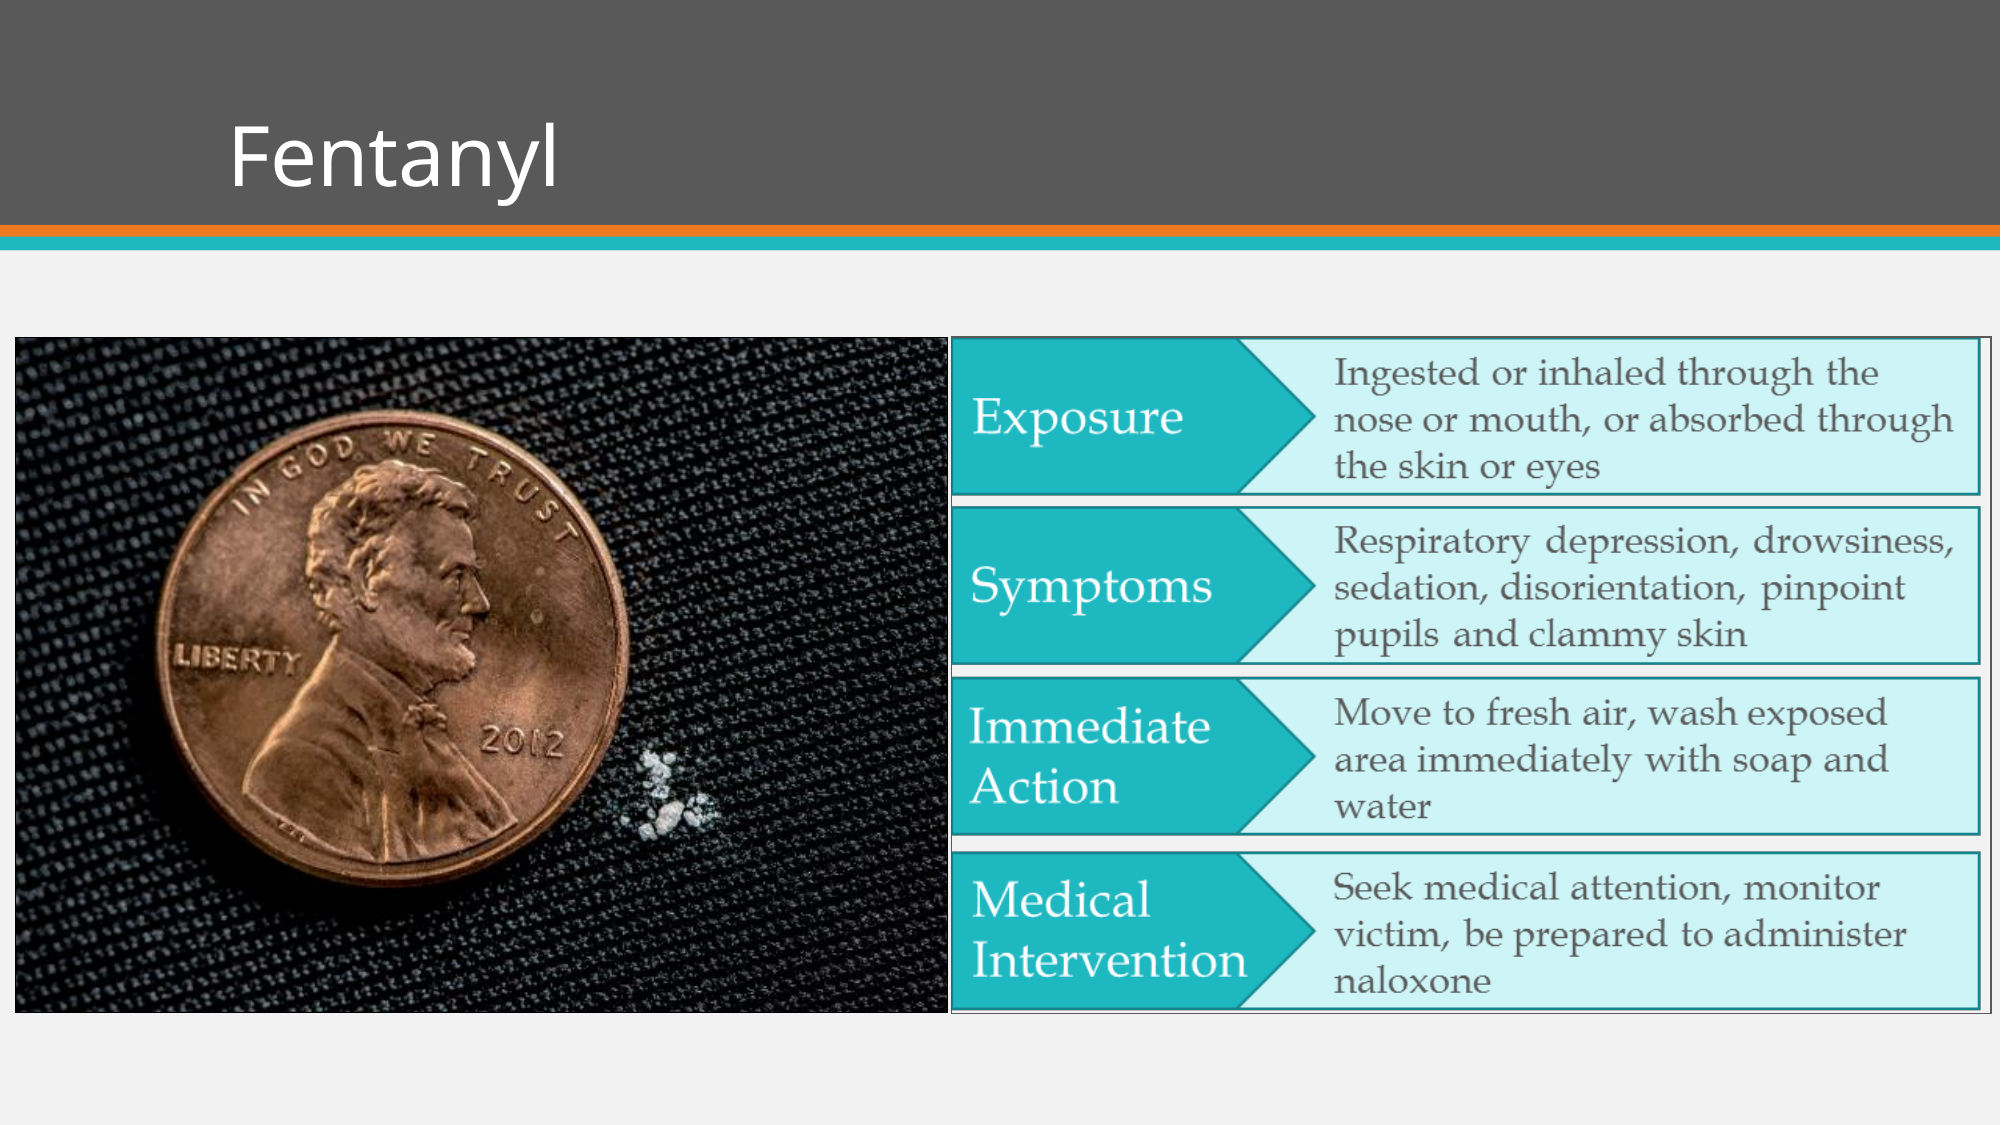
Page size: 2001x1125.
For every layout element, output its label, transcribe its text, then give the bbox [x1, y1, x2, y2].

title Fentanyl [212, 41, 1788, 212]
picture [952, 337, 1991, 1013]
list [14, 337, 948, 1013]
